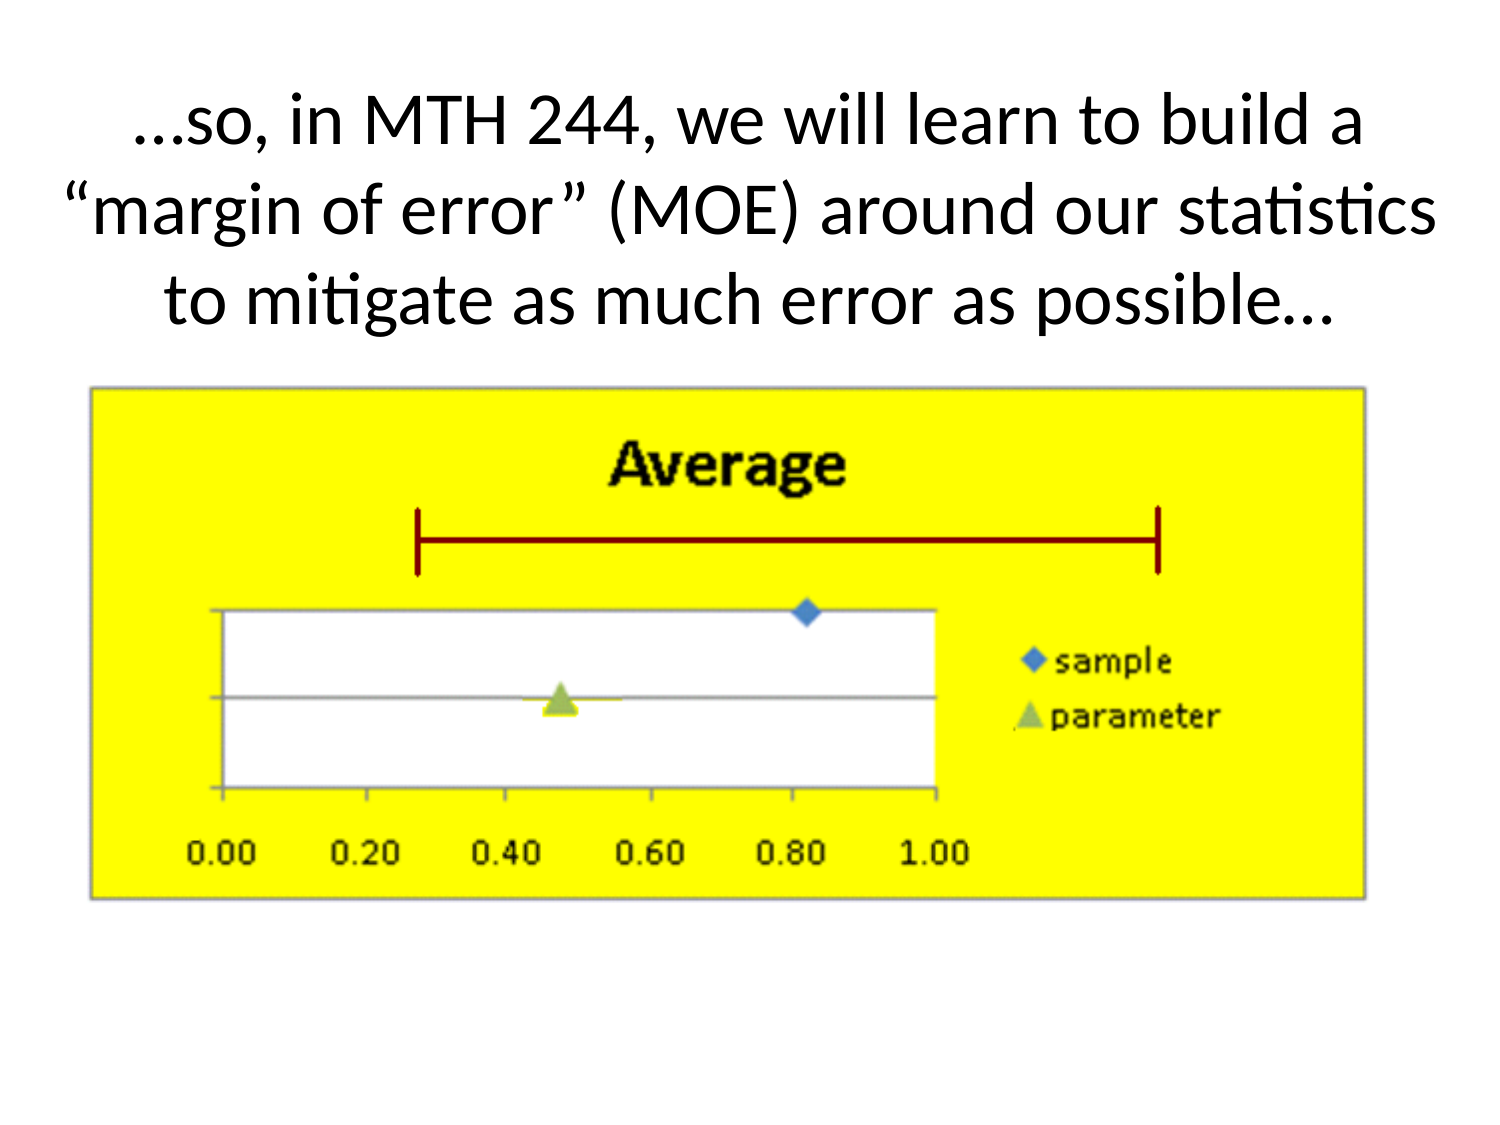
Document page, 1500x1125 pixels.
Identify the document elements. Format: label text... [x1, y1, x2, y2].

subtitle …so, in MTH 244, we will learn to build a “margin of error” (MOE) around our statistics to mitigate as much error as possible… [24, 62, 1475, 250]
picture [80, 377, 1376, 913]
